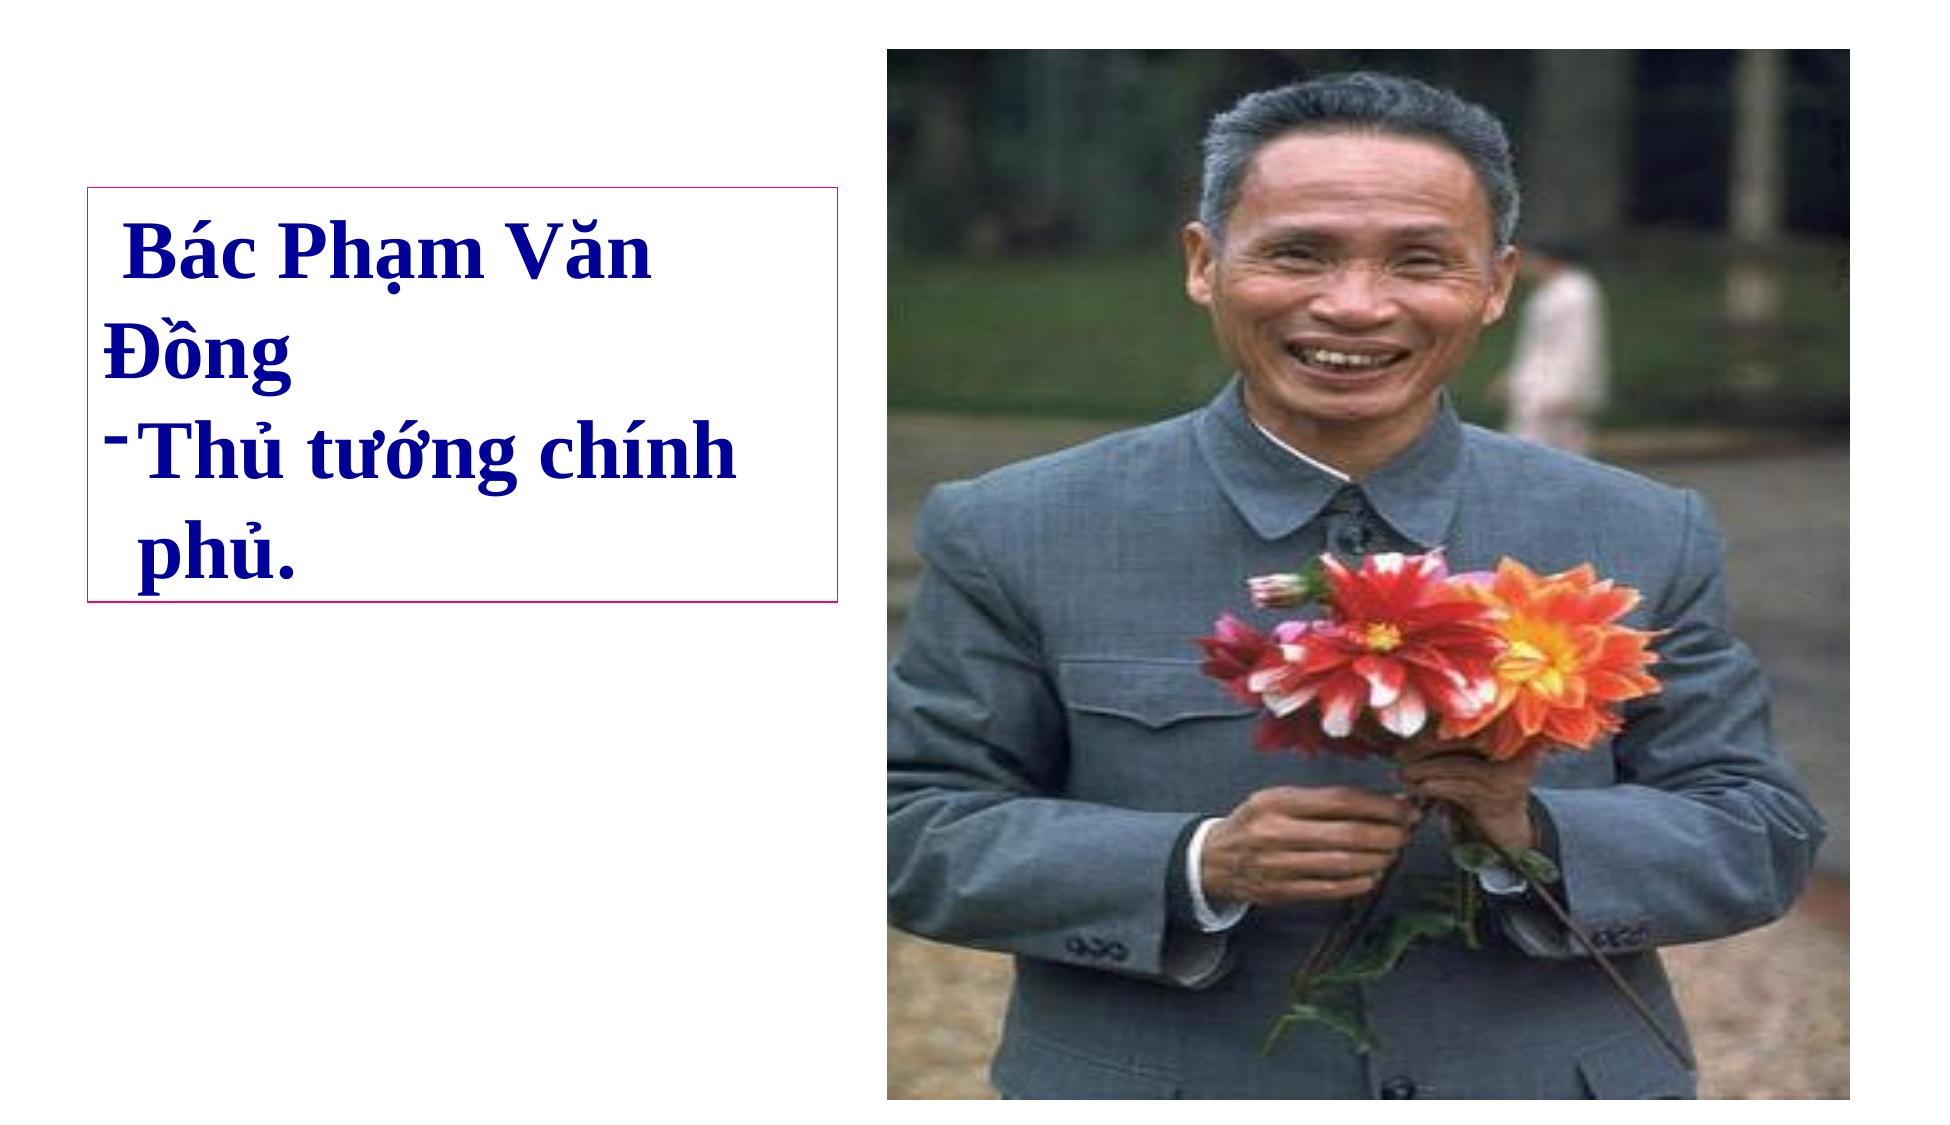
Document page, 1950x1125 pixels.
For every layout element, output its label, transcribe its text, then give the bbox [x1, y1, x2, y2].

text_box Bác Phạm Văn Đồng Thủ tướng chính phủ. [87, 187, 838, 603]
picture [887, 49, 1851, 1101]
